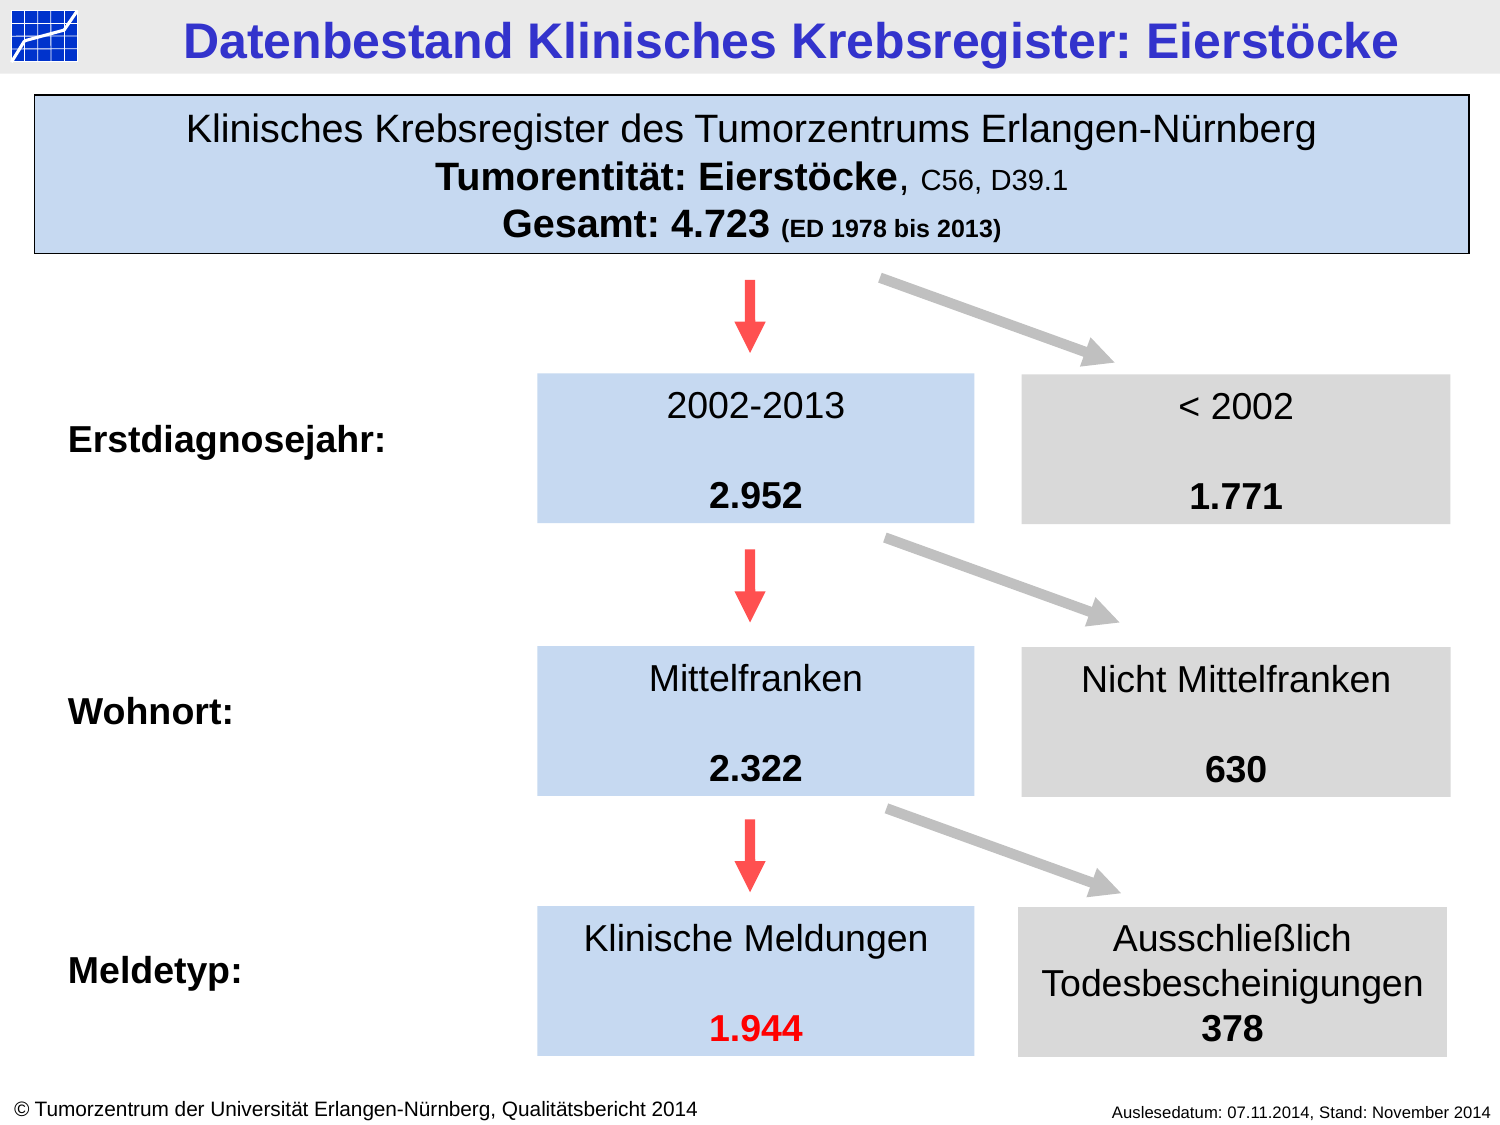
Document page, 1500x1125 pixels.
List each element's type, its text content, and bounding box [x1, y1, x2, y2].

text_box [879, 277, 1115, 365]
text_box Auslesedatum: 07.11.2014, Stand: November 2014 [998, 1094, 1500, 1125]
text_box Erstdiagnosejahr: [53, 407, 467, 468]
text_box [743, 549, 757, 623]
text_box < 2002 1.771 [1021, 374, 1451, 525]
text_box [884, 537, 1120, 625]
text_box 2002-2013 2.952 [537, 373, 975, 524]
text_box Klinische Meldungen 1.944 [537, 906, 975, 1056]
text_box [886, 808, 1122, 895]
text_box [743, 279, 757, 353]
text_box Klinisches Krebsregister des Tumorzentrums Erlangen-Nürnberg Tumorentität: Eierstöcke, C56, D39.1 Gesamt: 4.723 (ED 1978 bis 2013) [34, 95, 1470, 254]
text_box Nicht Mittelfranken 630 [1021, 647, 1451, 797]
text_box Wohnort: [53, 679, 467, 739]
text_box © Tumorzentrum der Universität Erlangen-Nürnberg, Qualitätsbericht 2014 [0, 1088, 786, 1125]
text_box [743, 819, 757, 893]
text_box Ausschließlich Todesbescheinigungen 378 [1018, 907, 1447, 1057]
text_box Meldetyp: [53, 939, 467, 999]
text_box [0, 0, 90, 75]
text_box Mittelfranken 2.322 [537, 646, 975, 796]
text_box Datenbestand Klinisches Krebsregister: Eierstöcke [92, 2, 1500, 75]
